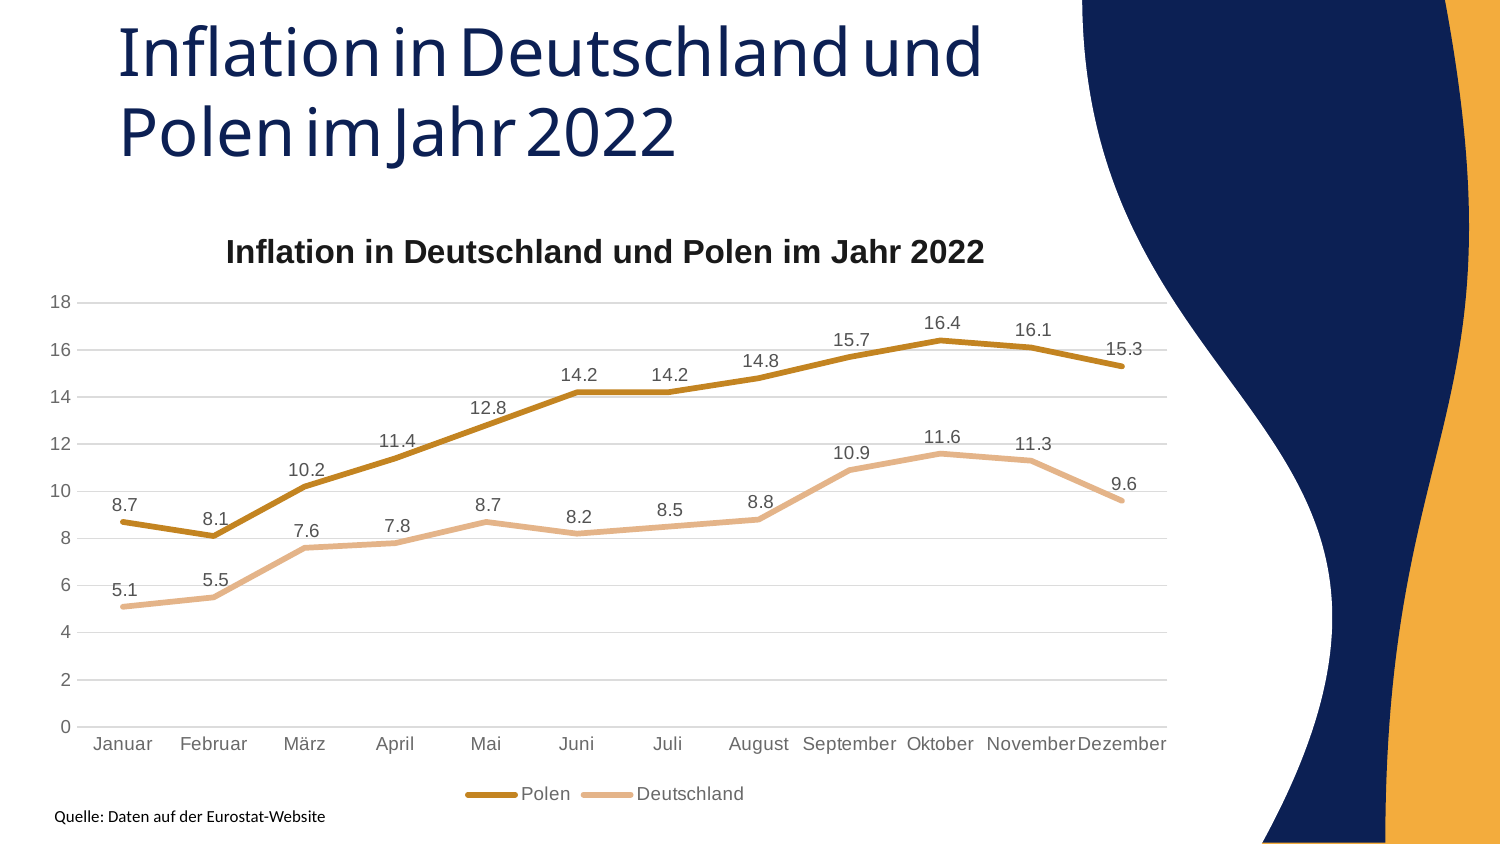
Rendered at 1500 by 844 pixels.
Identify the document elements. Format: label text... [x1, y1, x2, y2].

chart [21, 203, 1192, 812]
title Inflation in Deutschland und Polen im Jahr 2022 [103, 32, 1055, 147]
text_box Quelle: Daten auf der Eurostat-Website [39, 792, 1209, 844]
